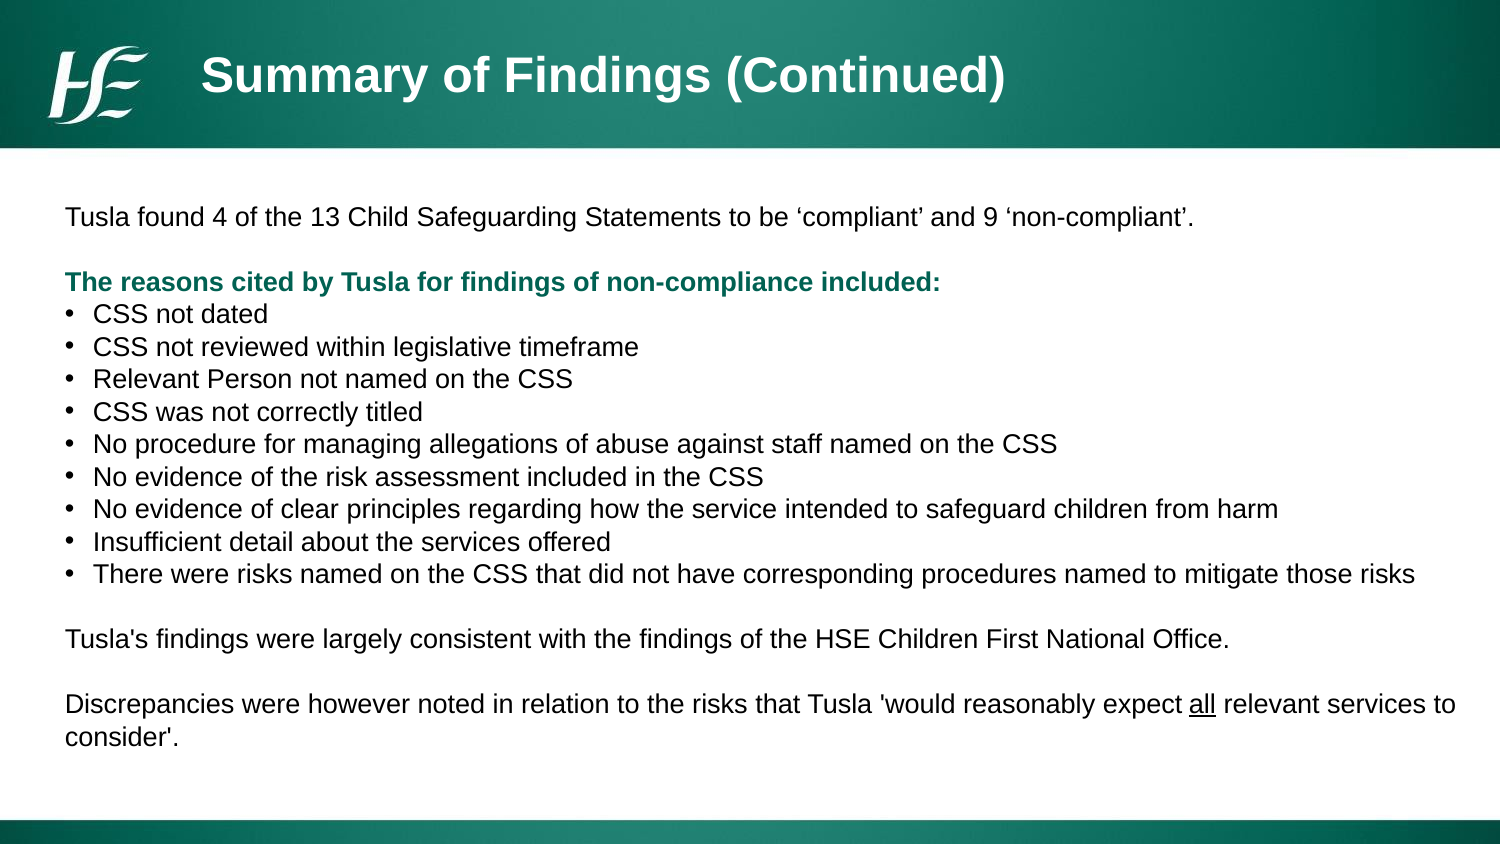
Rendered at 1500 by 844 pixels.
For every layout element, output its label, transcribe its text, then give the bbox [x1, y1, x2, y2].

title Summary of Findings (Continued) [198, 40, 1413, 159]
picture [0, 0, 1500, 844]
text_box Tusla found 4 of the 13 Child Safeguarding Statements to be ‘compliant’ and 9 ‘non-compliant’. The reasons cited by Tusla for findings of non-compliance included: CSS not dated CSS not reviewed within legislative timeframe Relevant Person not named on the CSS CSS was not correctly titled No procedure for managing allegations of abuse against staff named on the CSS No evidence of the risk assessment included in the CSS No evidence of clear principles regarding how the service intended to safeguard children from harm Insufficient detail about the services offered There were risks named on the CSS that did not have corresponding procedures named to mitigate those risks Tusla's findings were largely consistent with the findings of the HSE Children First National Office. Discrepancies were however noted in relation to the risks that Tusla 'would reasonably expect all relevant services to consider'. [49, 159, 1488, 824]
